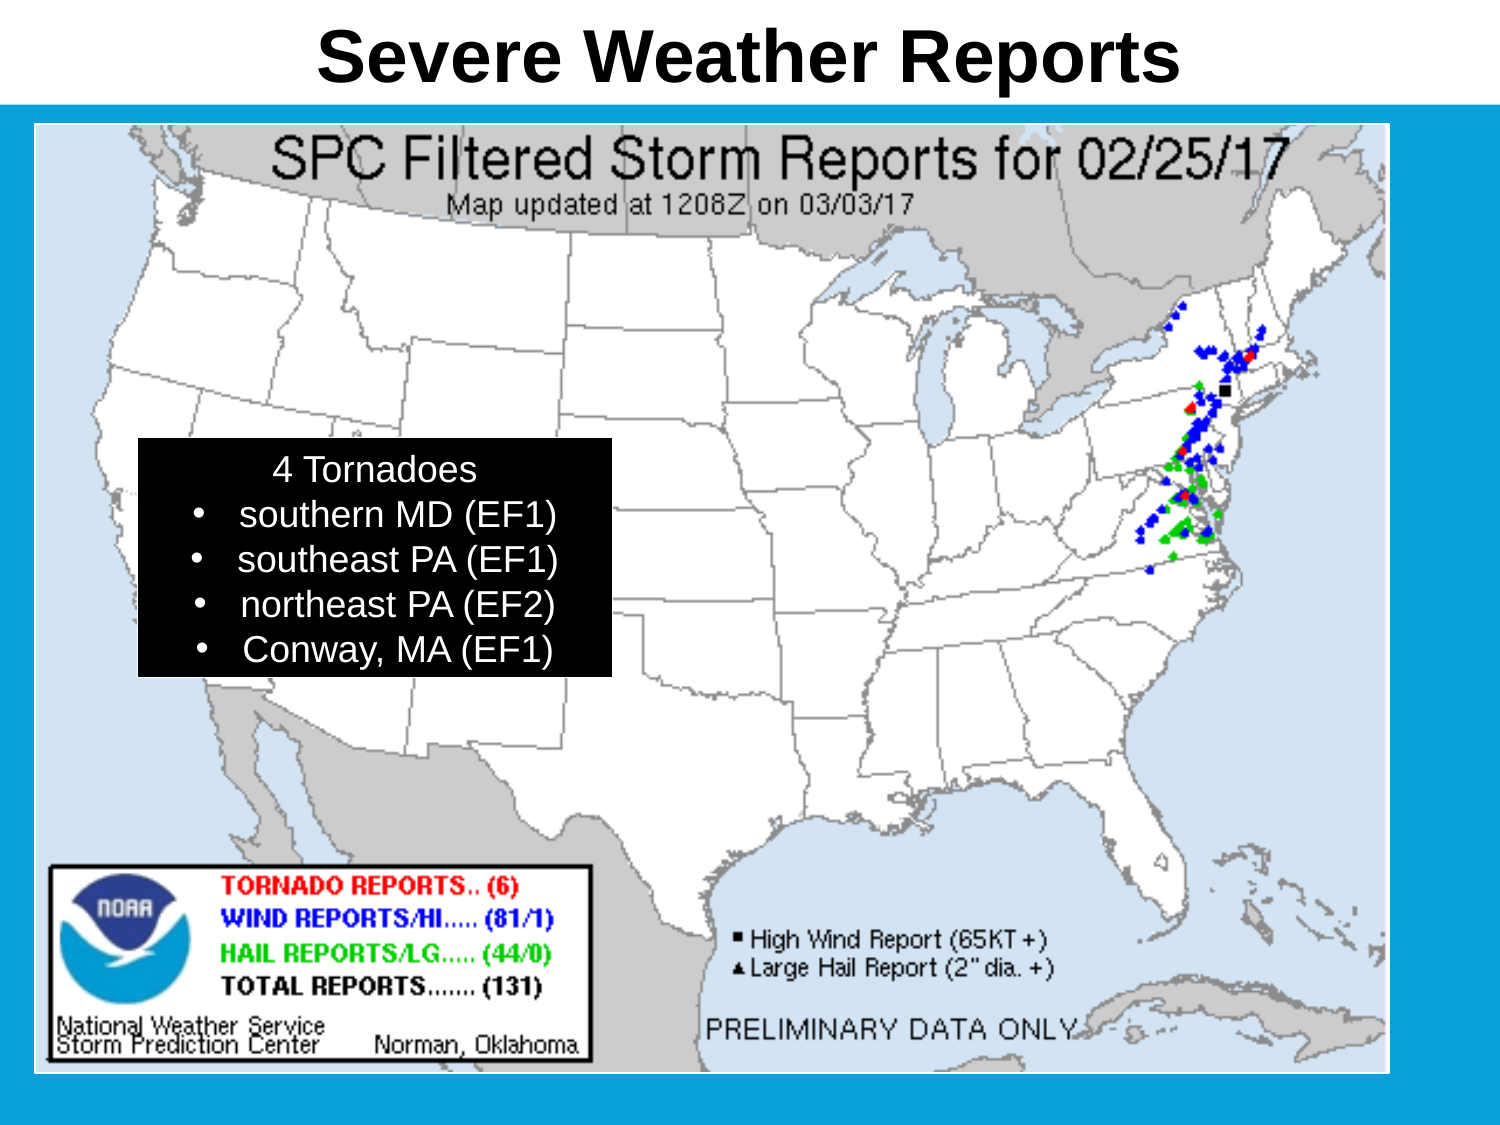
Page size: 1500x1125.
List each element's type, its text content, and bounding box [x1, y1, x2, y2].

picture [35, 124, 1388, 1073]
text_box Severe Weather Reports [0, 0, 1500, 105]
